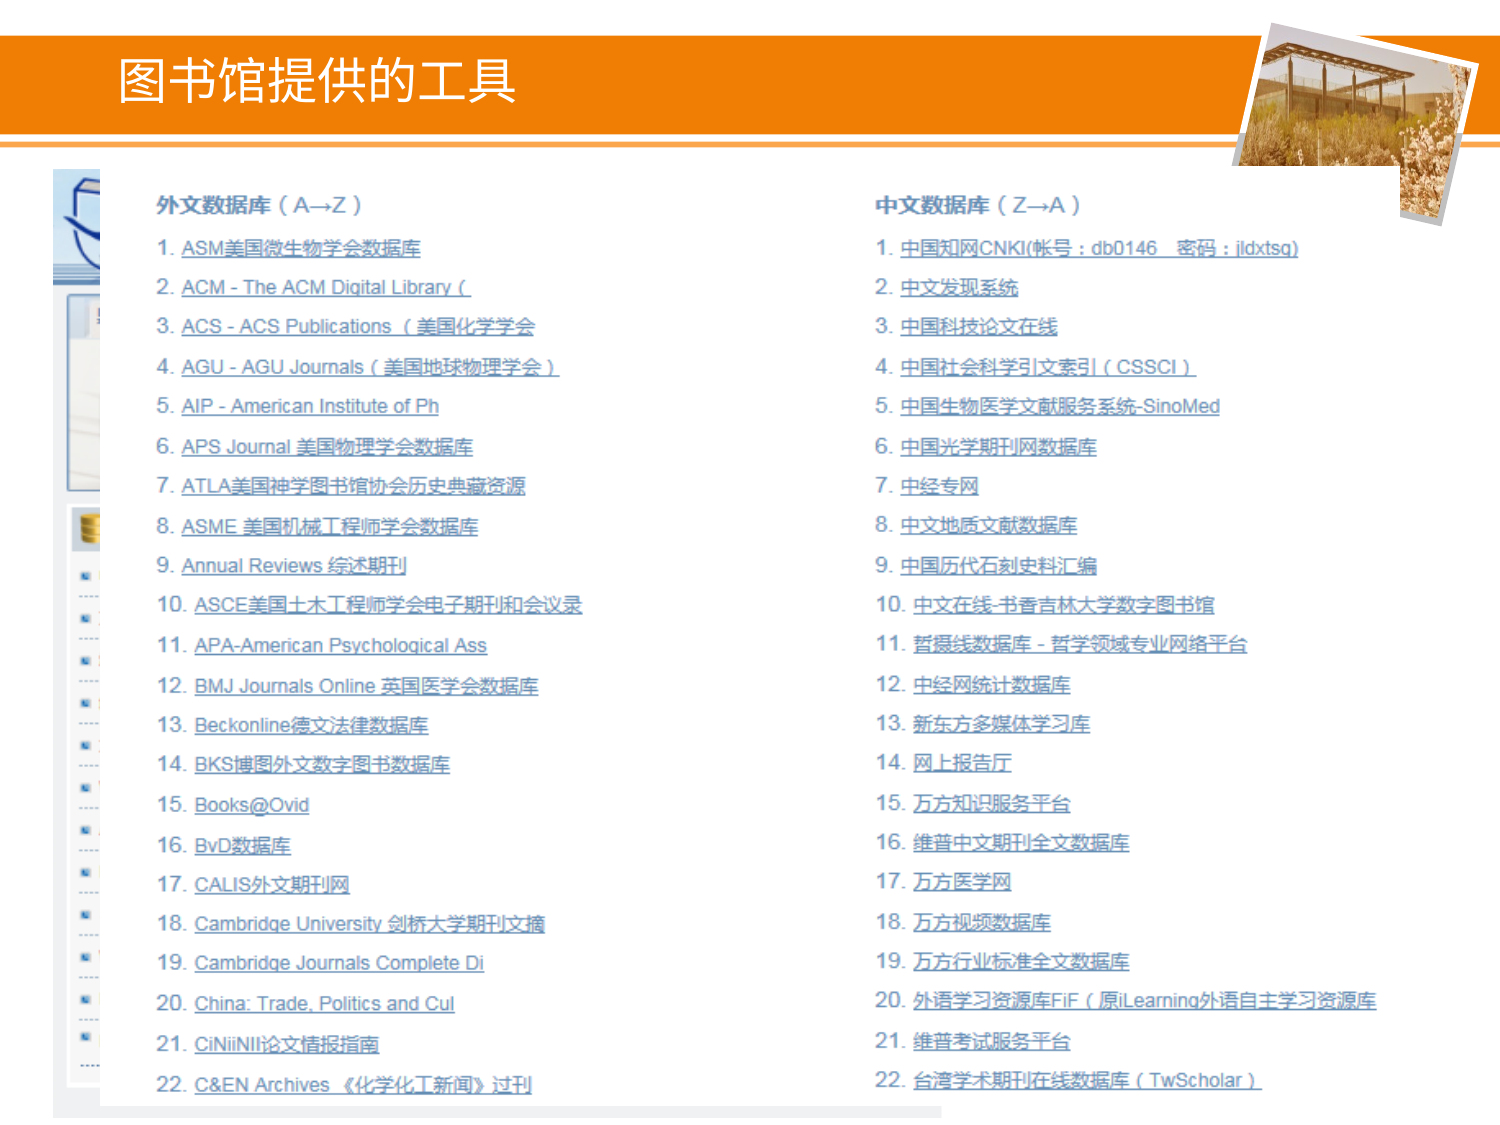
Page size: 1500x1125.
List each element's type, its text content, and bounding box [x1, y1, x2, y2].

text_box 图书馆提供的工具 [102, 42, 533, 118]
picture [52, 22, 1472, 1118]
